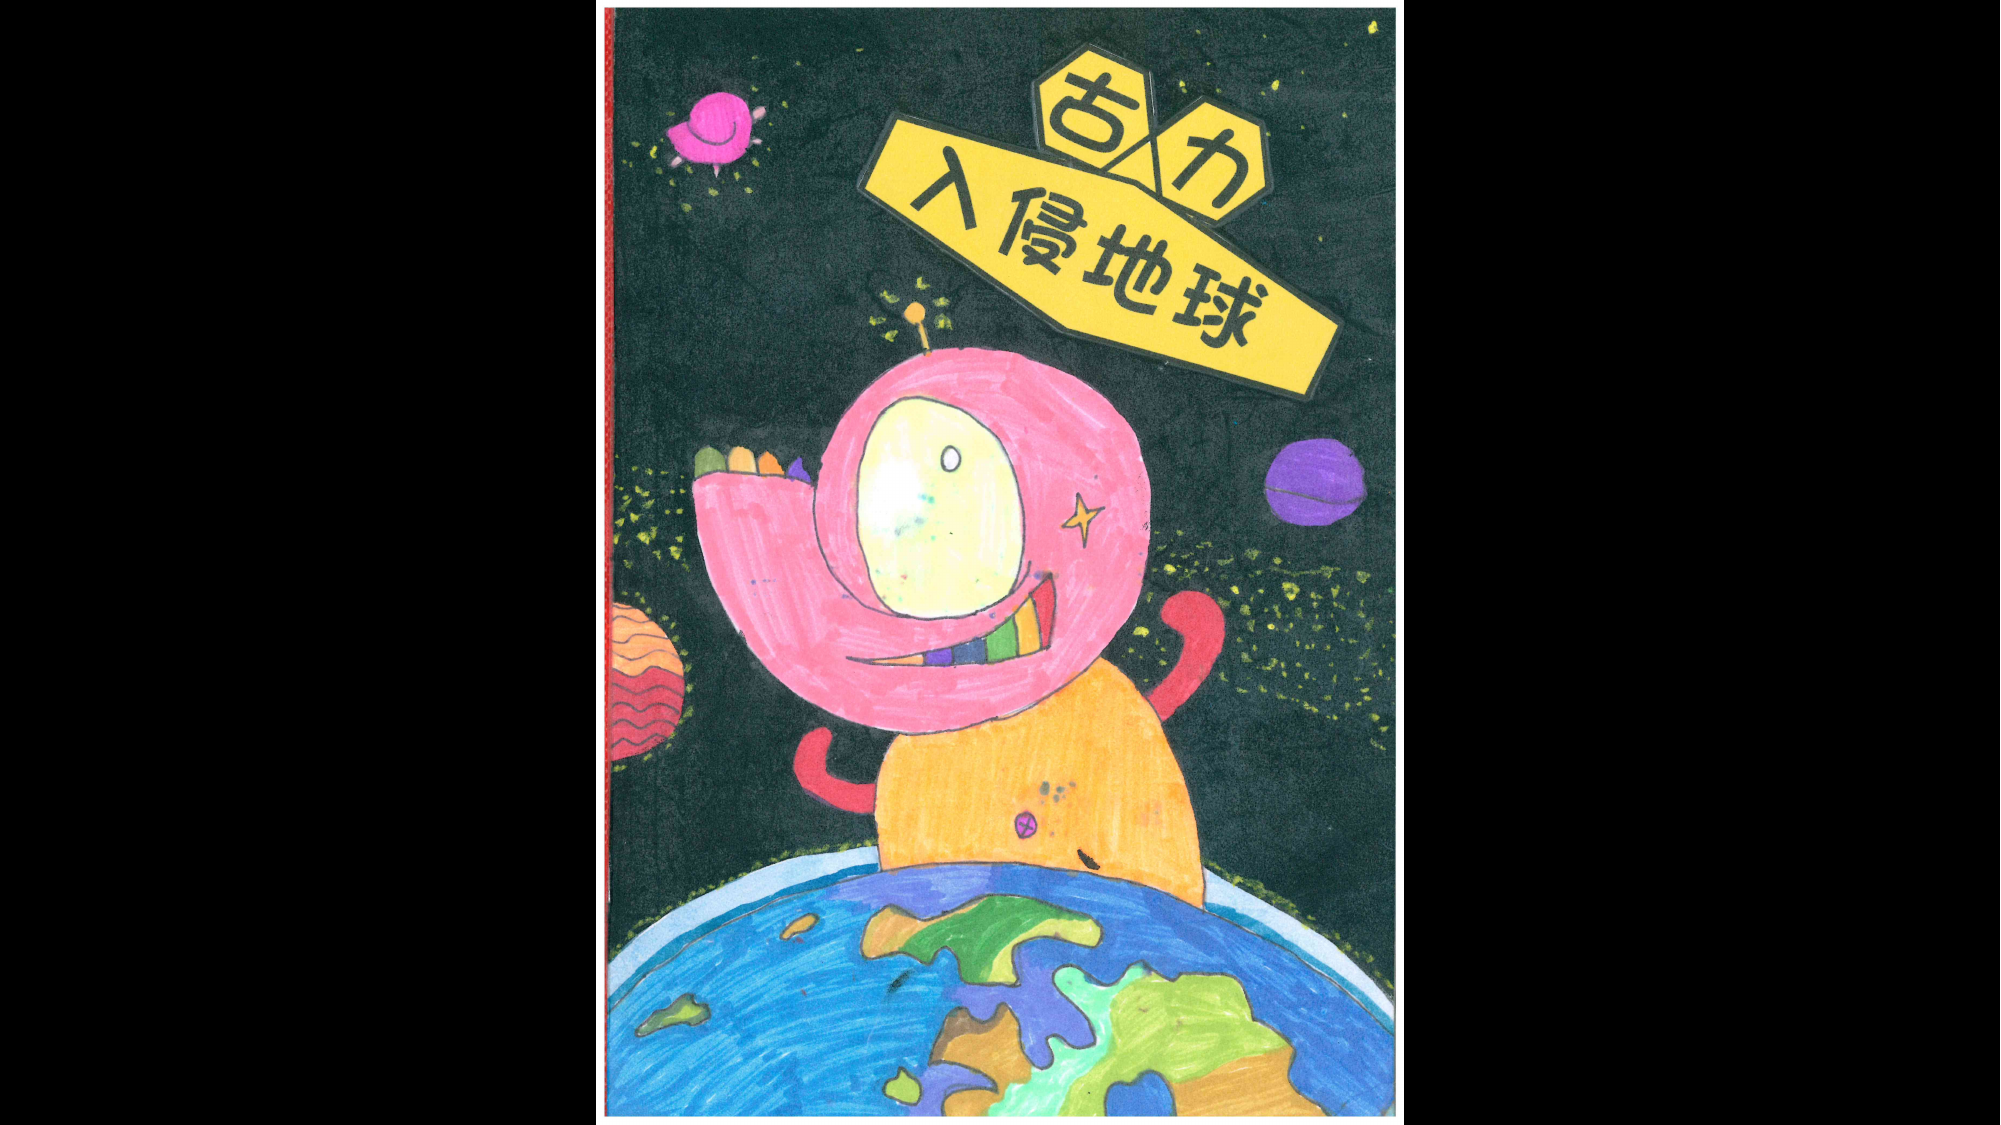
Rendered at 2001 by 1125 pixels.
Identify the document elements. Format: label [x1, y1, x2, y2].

picture [596, 0, 1404, 1125]
